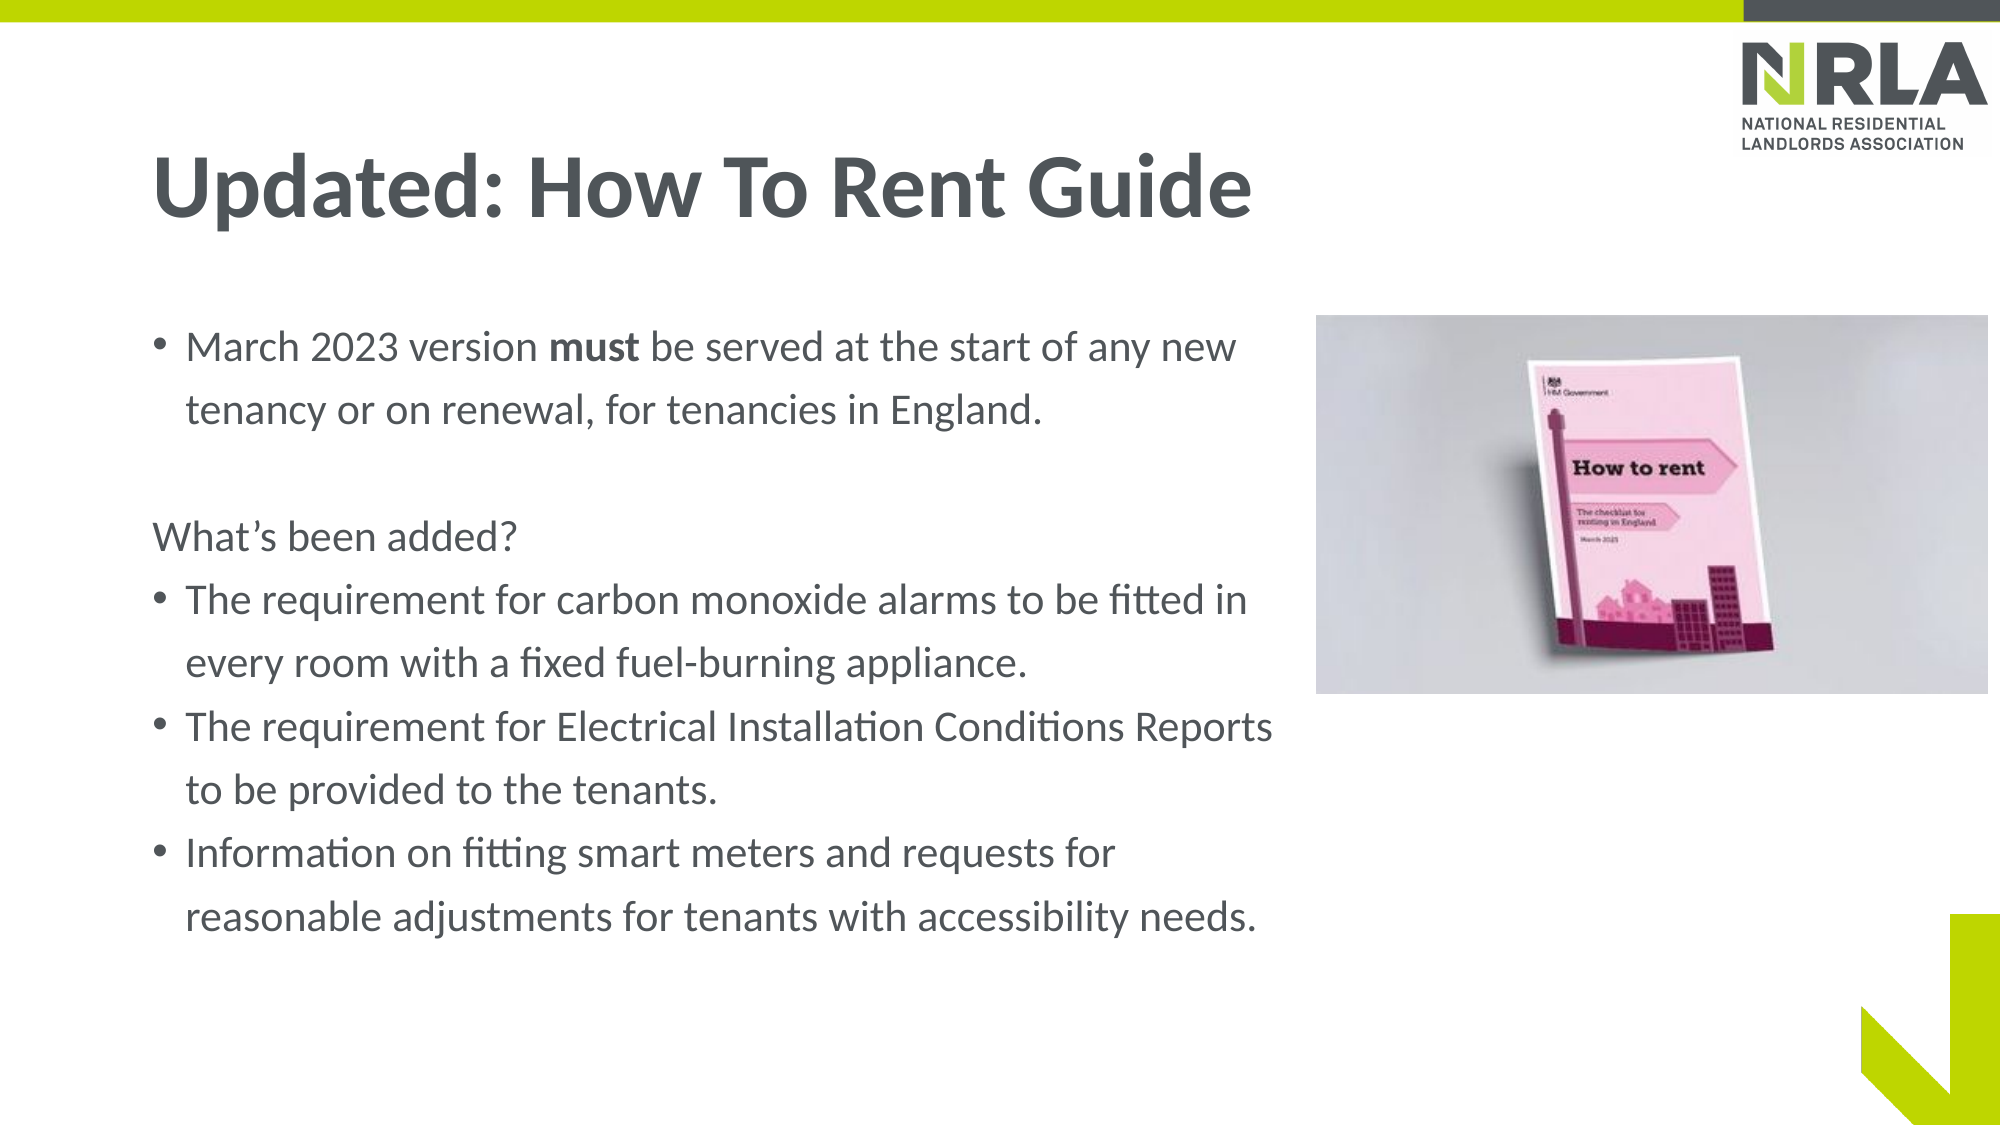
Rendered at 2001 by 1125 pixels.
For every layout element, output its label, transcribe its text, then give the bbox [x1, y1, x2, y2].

picture [1743, 868, 2000, 1125]
picture [1733, 30, 1992, 157]
list March 2023 version must be served at the start of any new tenancy or on renewal, for tenancies in England. What’s been added? The requirement for carbon monoxide alarms to be fitted in every room with a fixed fuel-burning appliance. The requirement for Electrical Installation Conditions Reports to be provided to the tenants. Information on fitting smart meters and requests for reasonable adjustments for tenants with accessibility needs. [137, 299, 1317, 1014]
title Updated: How To Rent Guide [137, 98, 1808, 278]
picture [1316, 315, 1988, 694]
